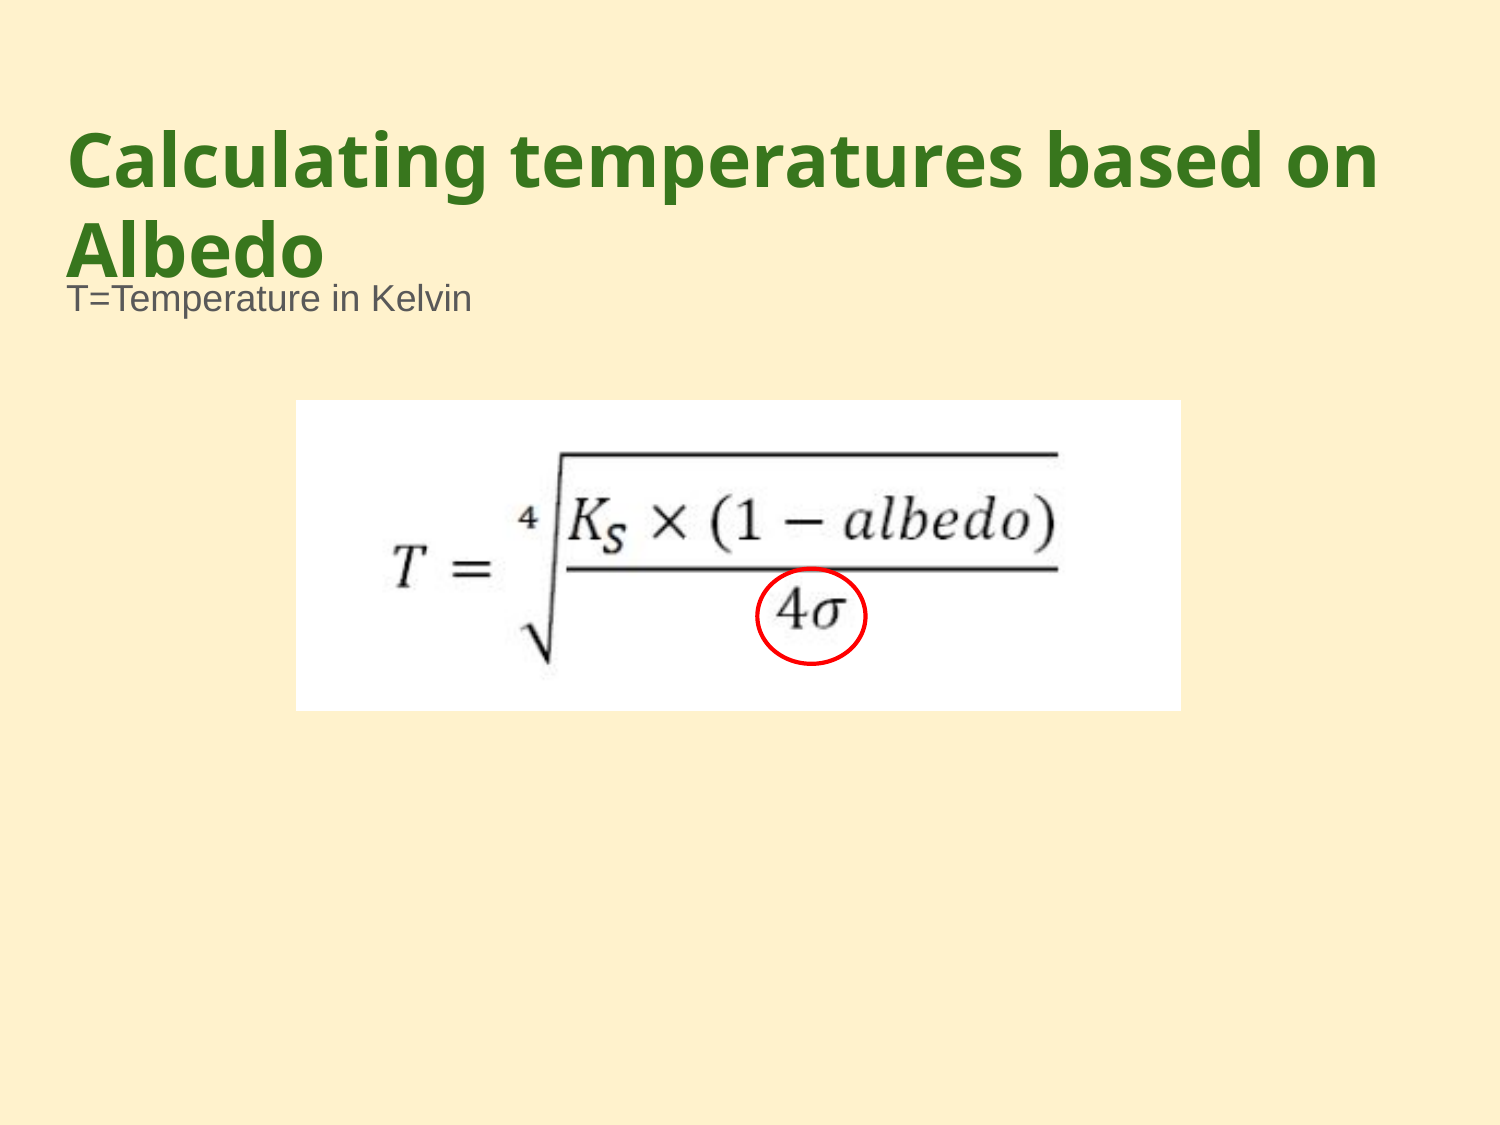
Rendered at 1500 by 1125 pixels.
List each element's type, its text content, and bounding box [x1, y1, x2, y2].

title Calculating temperatures based on Albedo [51, 97, 1449, 223]
list T=Temperature in Kelvin [51, 252, 1449, 1000]
picture [296, 400, 1181, 711]
